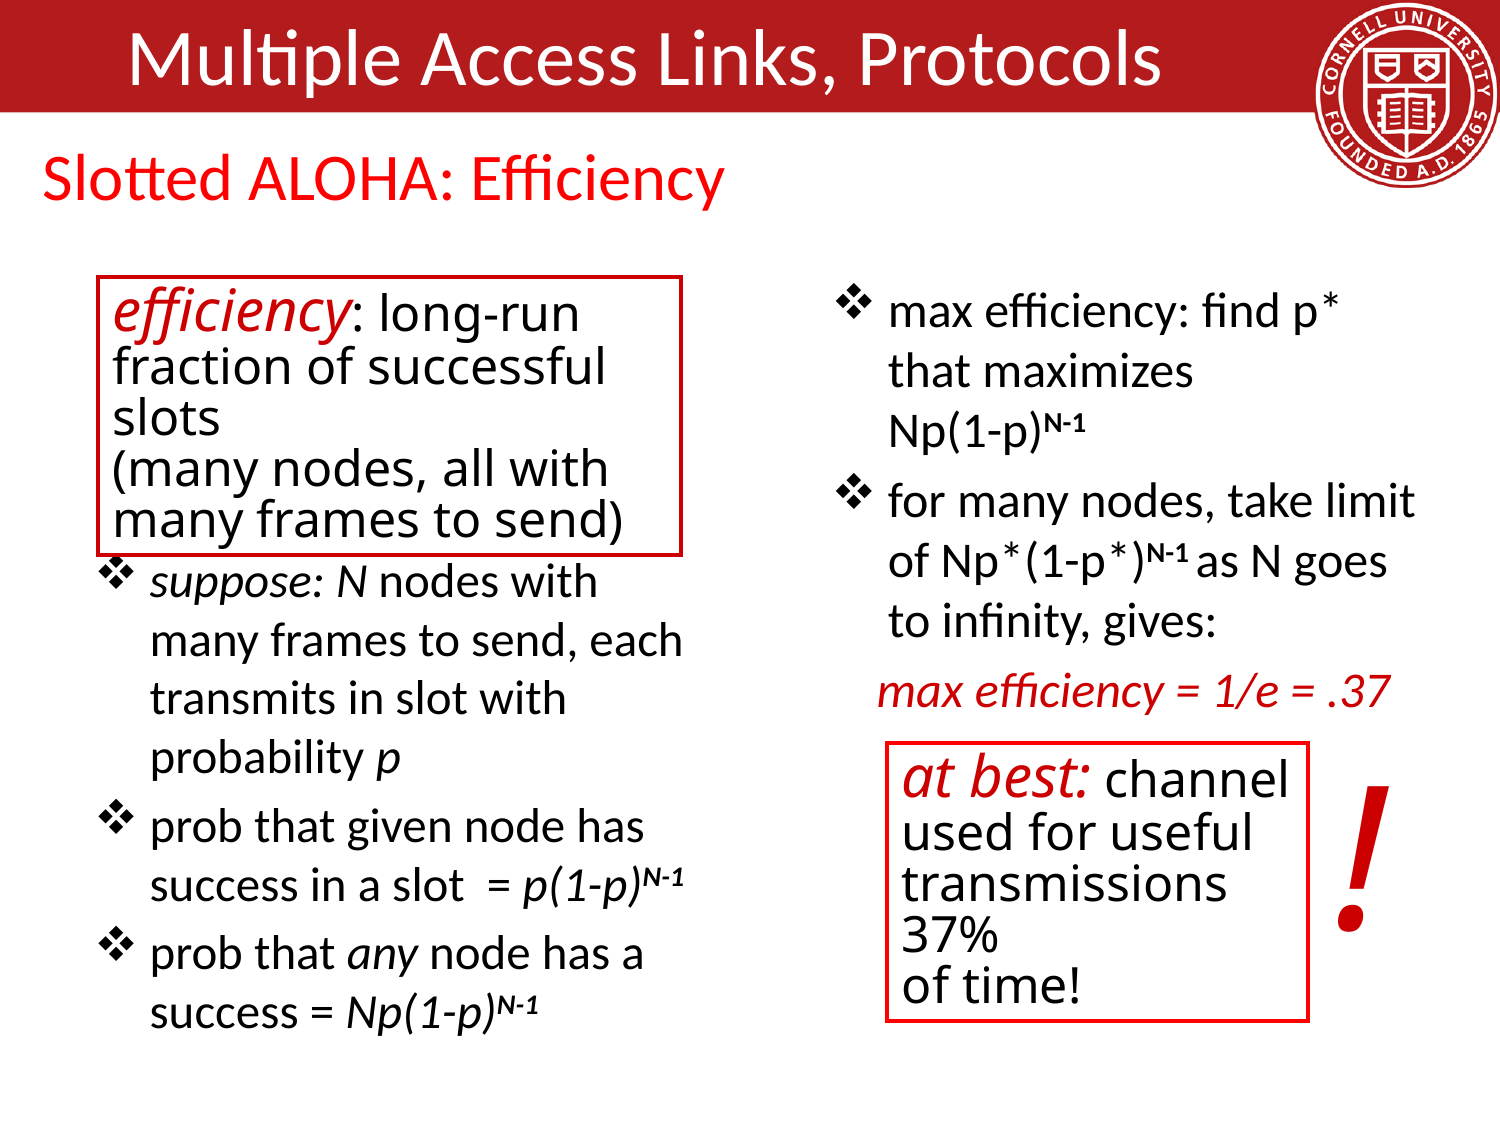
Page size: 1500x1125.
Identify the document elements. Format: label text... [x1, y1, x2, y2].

text_box Slotted ALOHA: Efficiency [28, 126, 741, 221]
text_box ! [1319, 722, 1402, 977]
list max efficiency: find p* that maximizes Np(1-p)N-1 for many nodes, take limit of Np*(1-p*)N-1 as N goes to infinity, gives: max efficiency = 1/e = .37 [816, 270, 1442, 802]
picture [1312, 0, 1500, 188]
title Multiple Access Links, Protocols [0, 0, 1292, 110]
list suppose: N nodes with many frames to send, each transmits in slot with probability p prob that given node has success in a slot = p(1-p)N-1 prob that any node has a success = Np(1-p)N-1 [79, 540, 705, 1055]
text_box efficiency: long-run fraction of successful slots (many nodes, all with many frames to send) [97, 276, 681, 555]
text_box at best: channel used for useful transmissions 37% of time! [887, 742, 1309, 1022]
